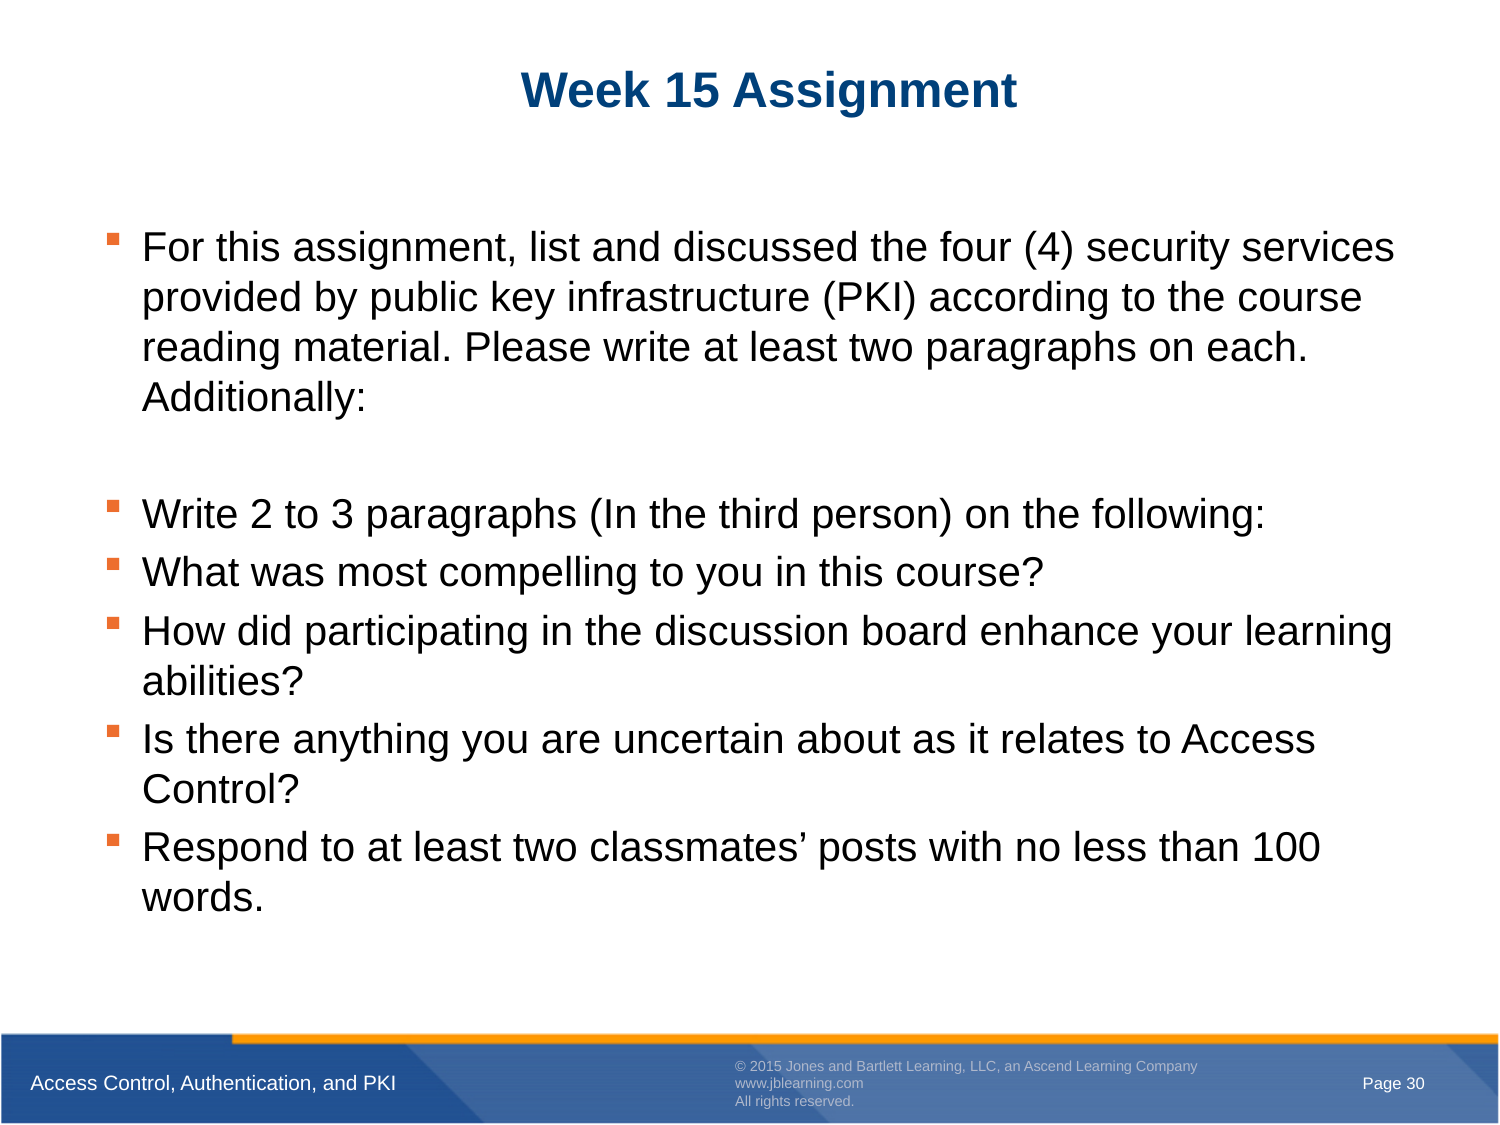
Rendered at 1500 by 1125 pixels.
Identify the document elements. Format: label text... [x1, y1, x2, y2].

list For this assignment, list and discussed the four (4) security services provided by public key infrastructure (PKI) according to the course reading material. Please write at least two paragraphs on each. Additionally: Write 2 to 3 paragraphs (In the third person) on the following: What was most compelling to you in this course? How did participating in the discussion board enhance your learning abilities? Is there anything you are uncertain about as it relates to Access Control? Respond to at least two classmates’ posts with no less than 100 words. [88, 212, 1451, 976]
picture [0, 1033, 1500, 1125]
title Week 15 Assignment [88, 49, 1451, 212]
